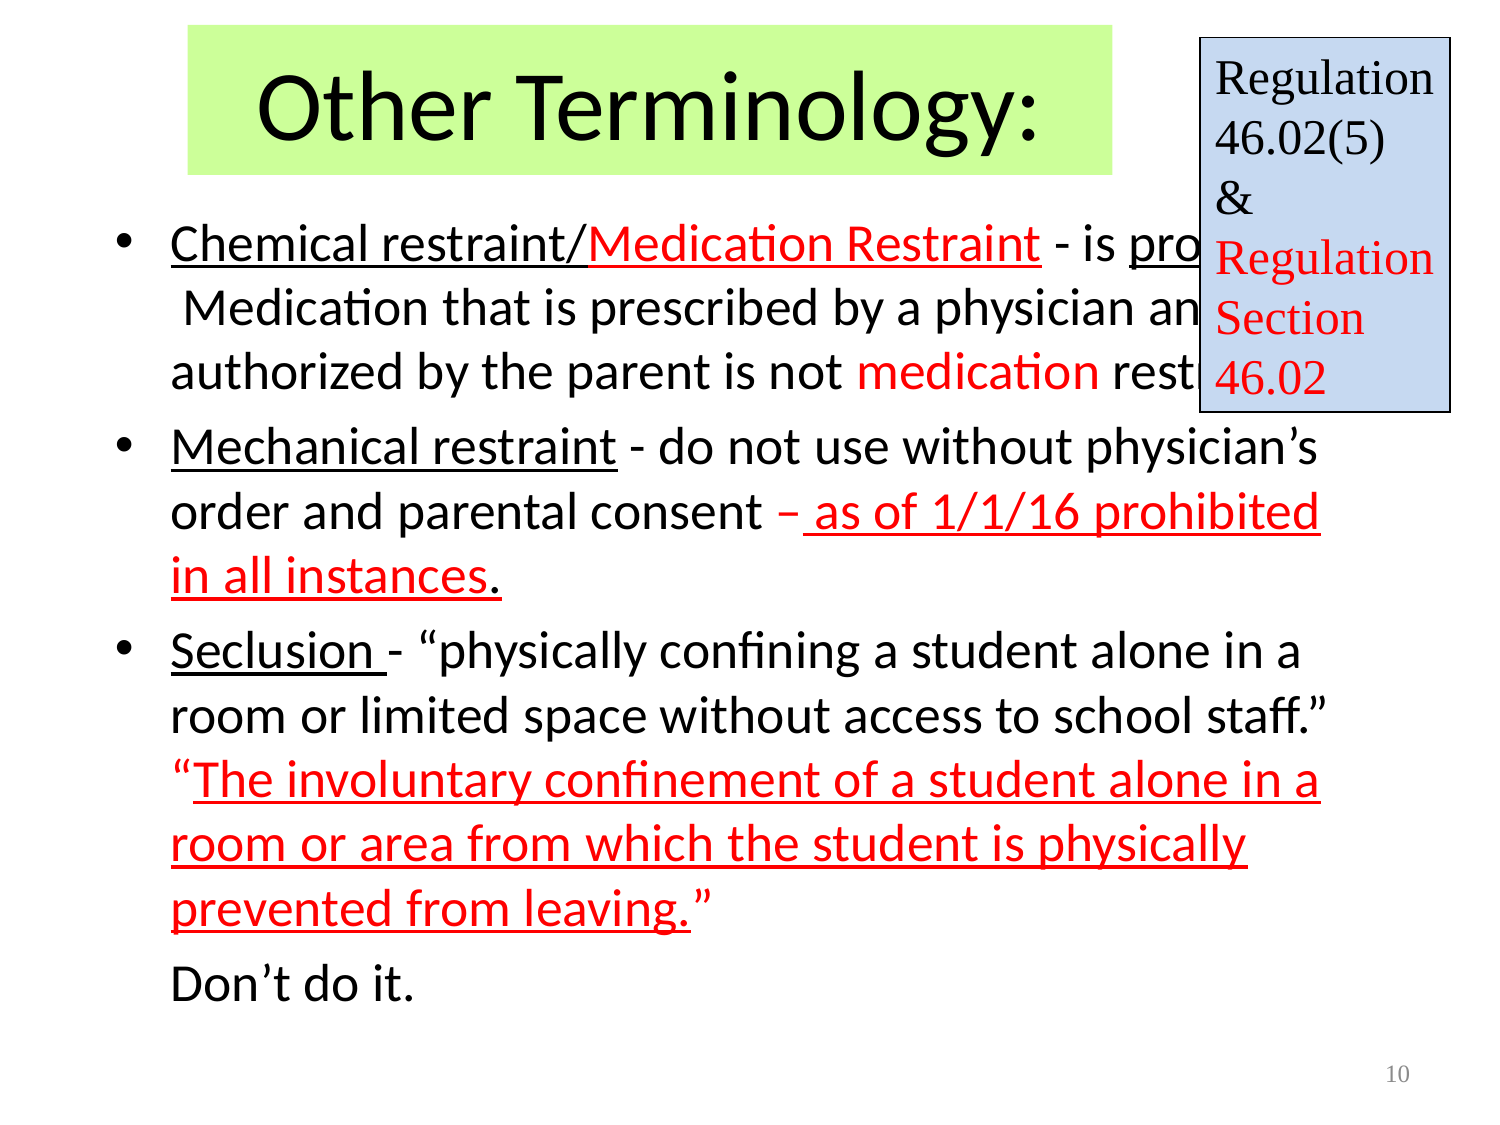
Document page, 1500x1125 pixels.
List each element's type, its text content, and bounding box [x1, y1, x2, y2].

list Chemical restraint/Medication Restraint - is prohibited. Medication that is prescribed by a physician and authorized by the parent is not medication restraint. Mechanical restraint - do not use without physician’s order and parental consent – as of 1/1/16 prohibited in all instances. Seclusion - “physically confining a student alone in a room or limited space without access to school staff.” “The involuntary confinement of a student alone in a room or area from which the student is physically prevented from leaving.” Don’t do it. [99, 199, 1388, 1088]
title Other Terminology: [187, 24, 1113, 176]
text_box Regulation 46.02(5) & Regulation Section 46.02 [1200, 37, 1450, 413]
slide_number 10 [1074, 1042, 1425, 1103]
